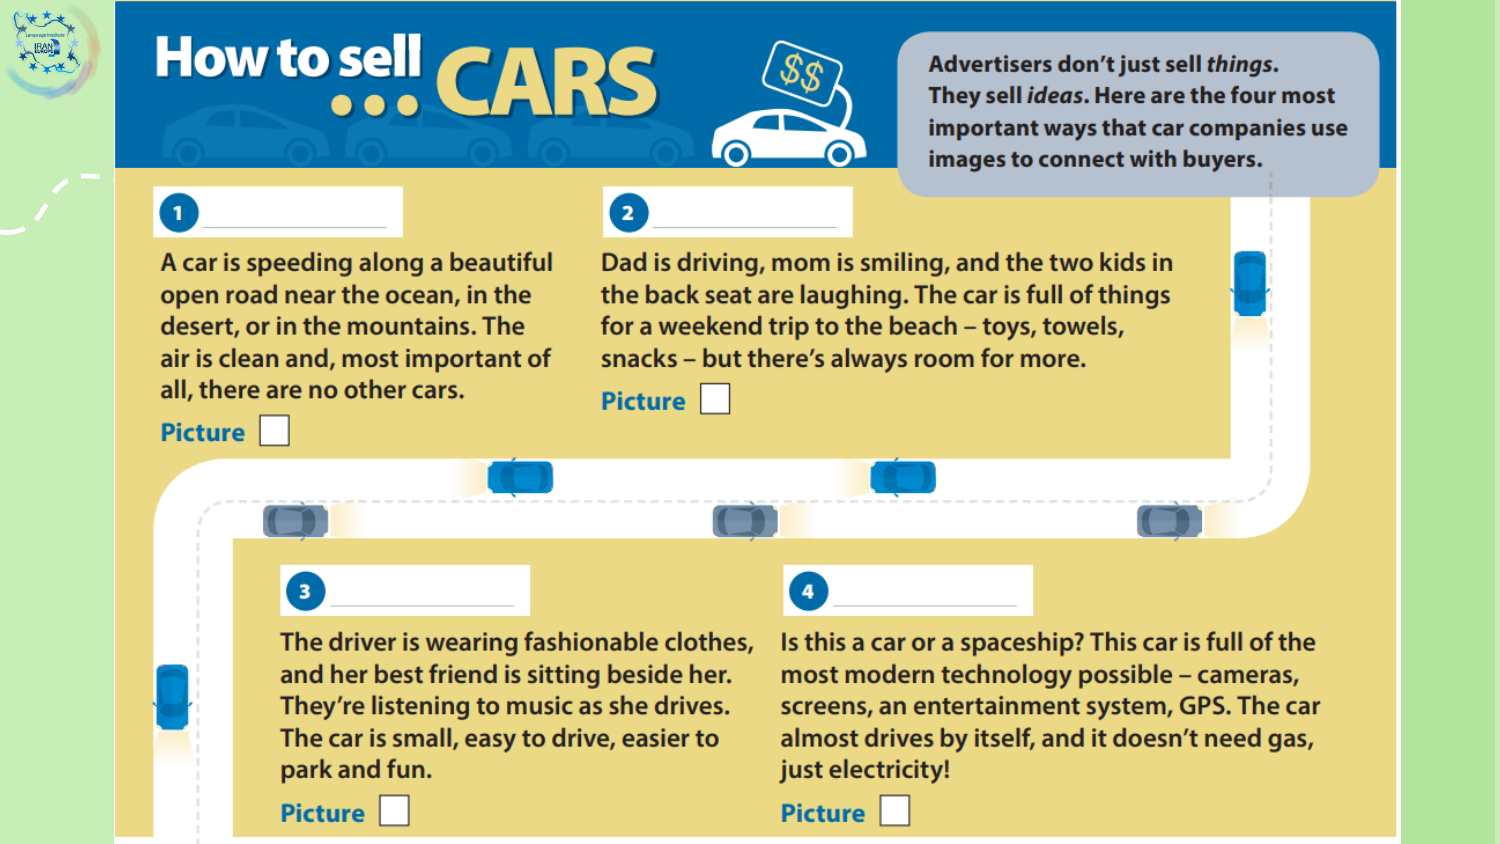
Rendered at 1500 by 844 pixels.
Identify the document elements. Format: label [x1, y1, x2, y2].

picture [114, 0, 1401, 844]
picture [0, 0, 106, 103]
